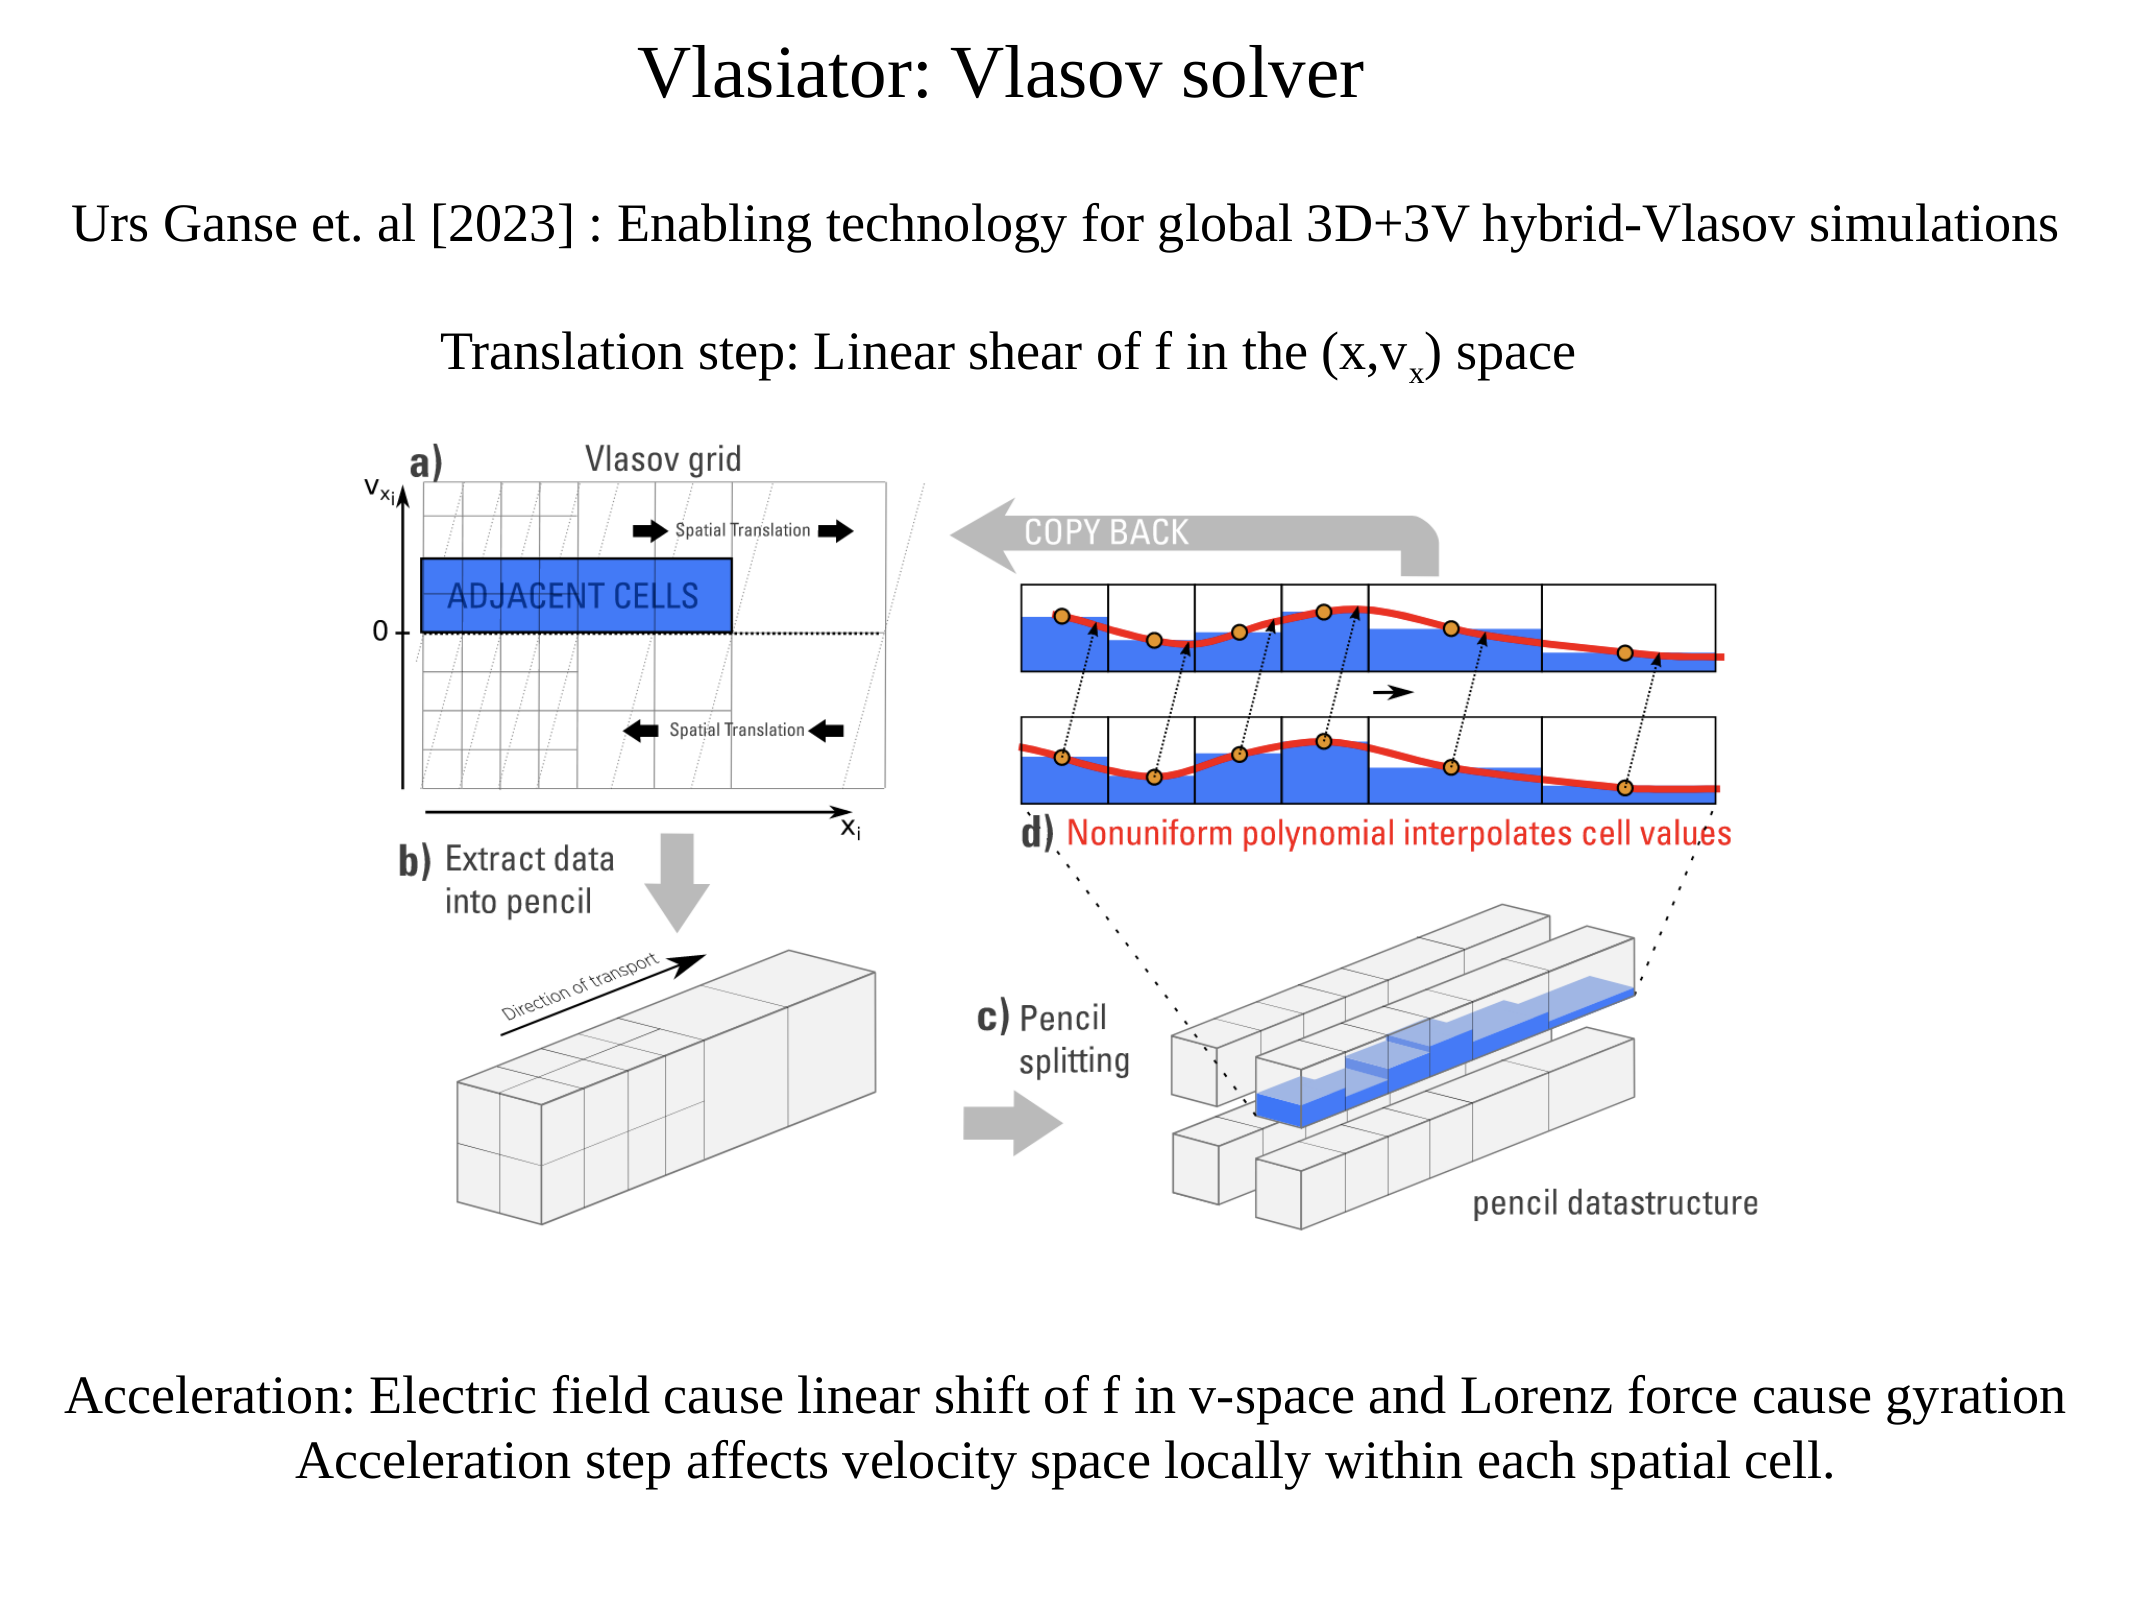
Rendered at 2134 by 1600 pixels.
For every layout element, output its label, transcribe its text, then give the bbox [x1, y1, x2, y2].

picture [345, 427, 1788, 1243]
text_box Vlasiator: Vlasov solver [629, 14, 1374, 121]
text_box Urs Ganse et. al [2023] : Enabling technology for global 3D+3V hybrid-Vlasov simulations [63, 179, 2071, 261]
text_box Translation step: Linear shear of f in the (x,vx) space [418, 307, 1585, 398]
text_box Acceleration: Electric field cause linear shift of f in v-space and Lorenz force cause gyration Acceleration step affects velocity space locally within each spatial cell. [56, 1350, 2077, 1498]
